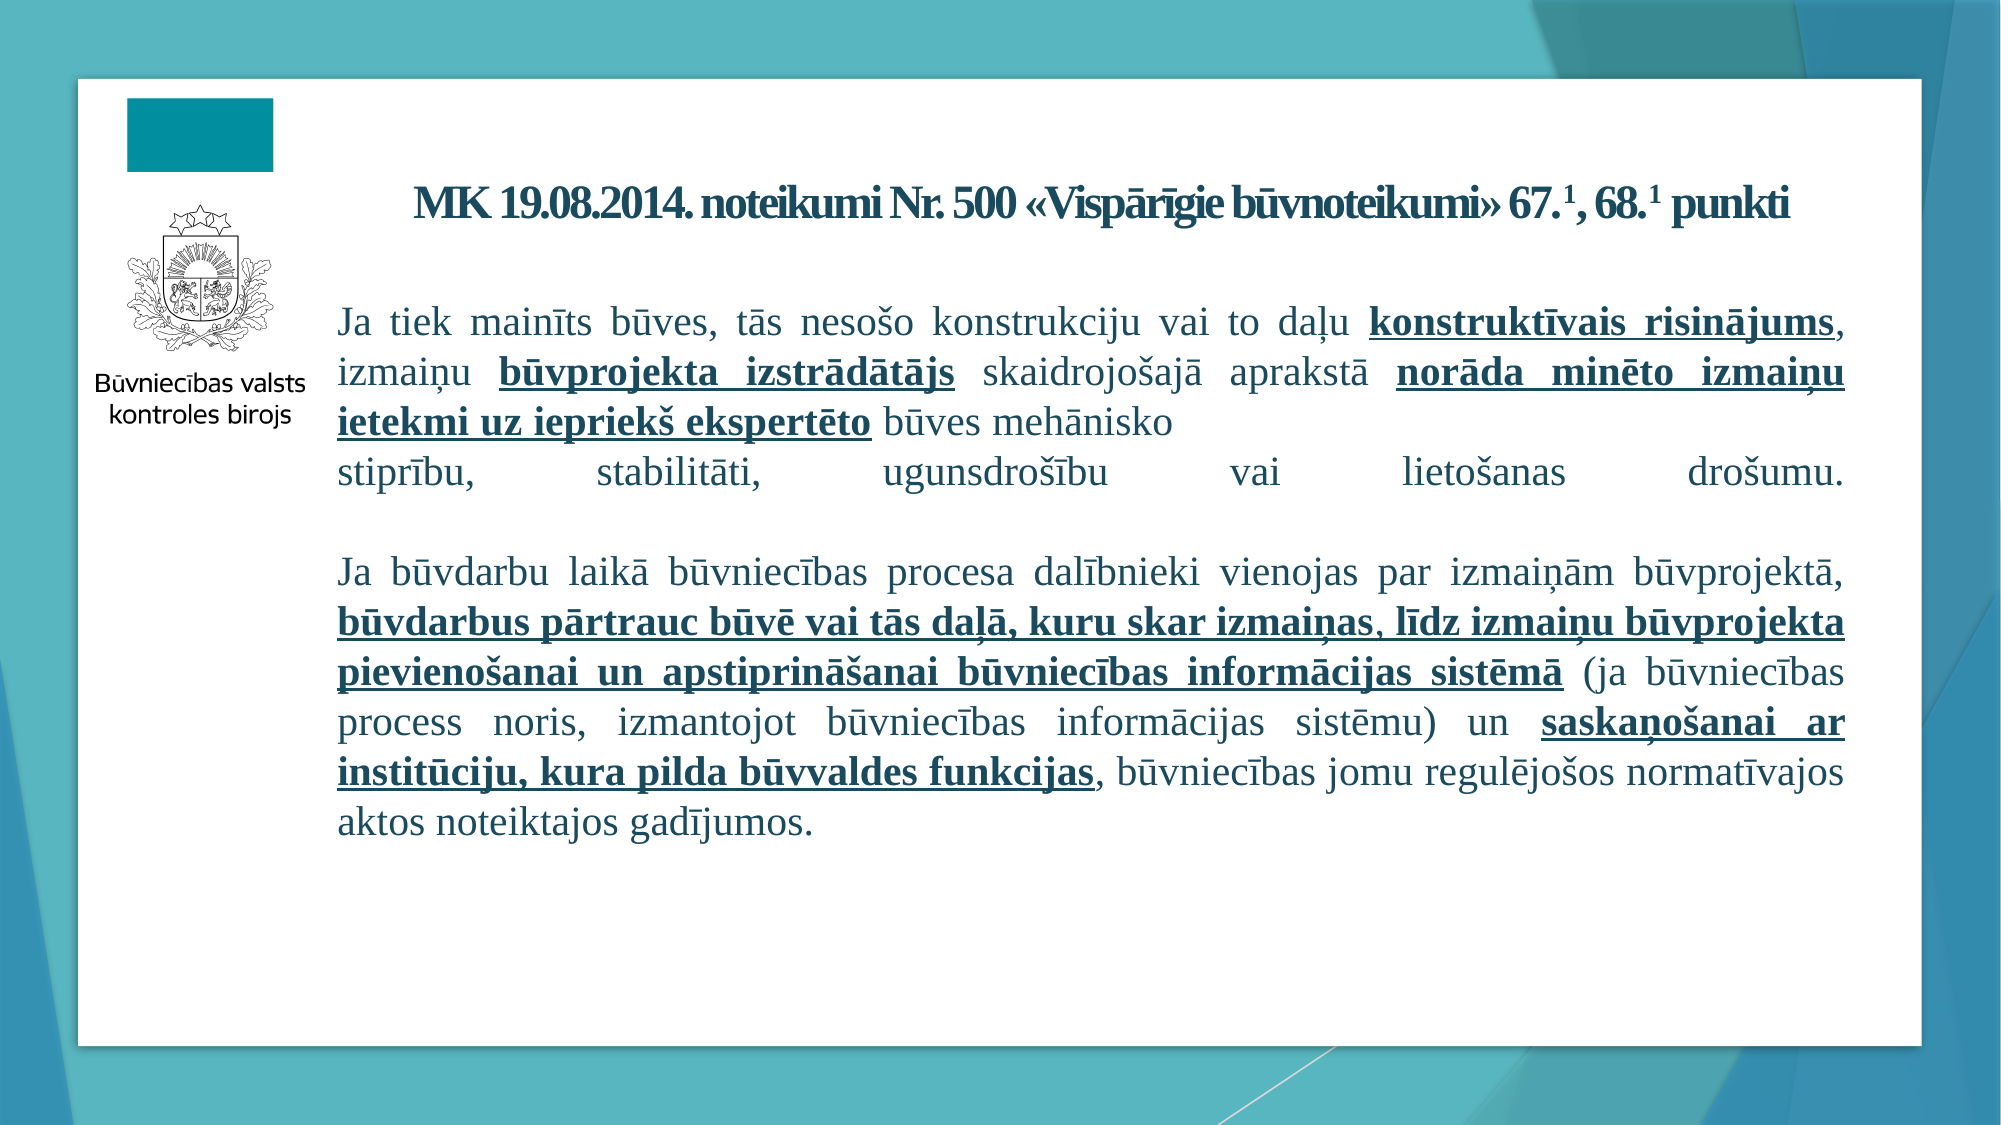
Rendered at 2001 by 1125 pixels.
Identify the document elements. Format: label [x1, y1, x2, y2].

list [95, 97, 306, 429]
text_box [0, 0, 2000, 1125]
